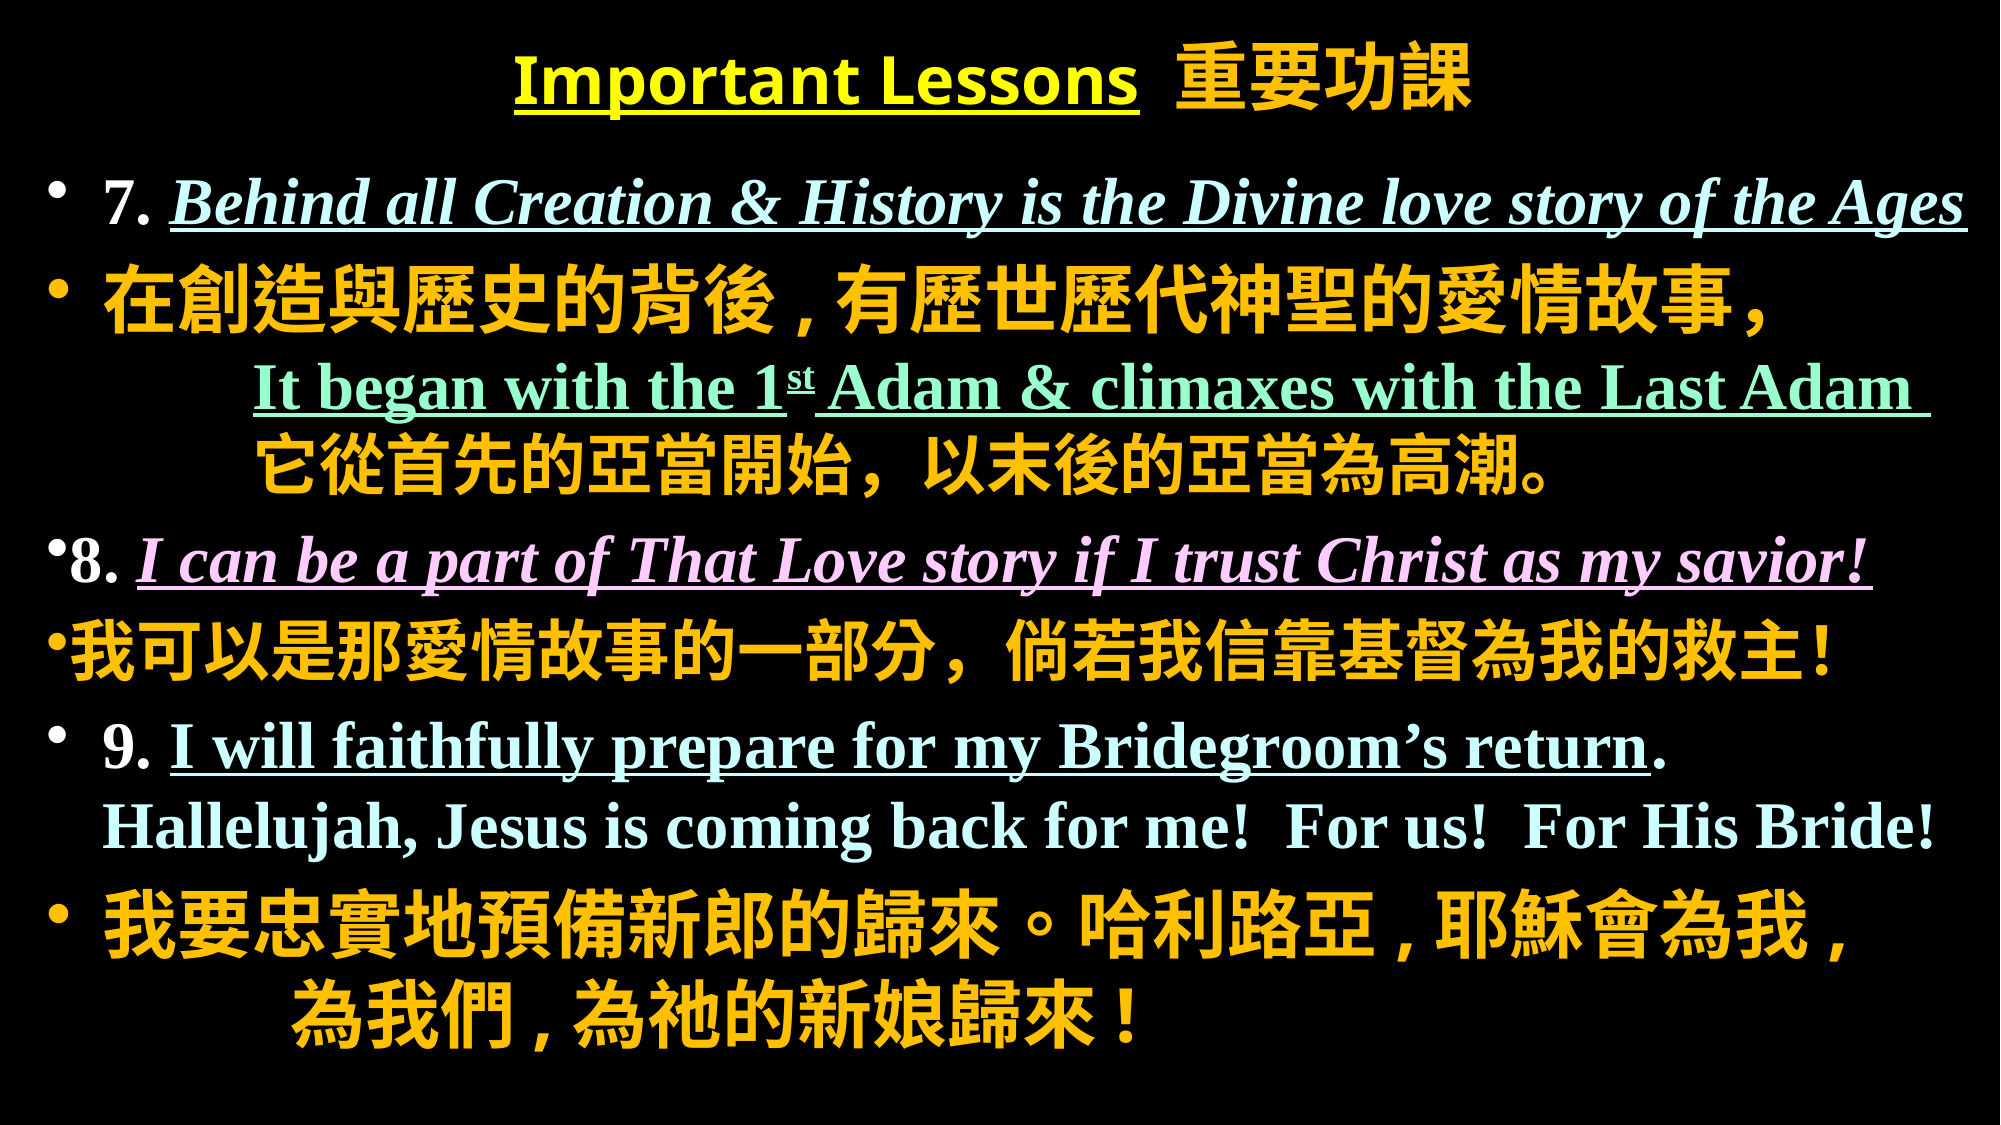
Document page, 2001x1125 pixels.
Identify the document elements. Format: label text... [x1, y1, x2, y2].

title Important Lessons 重要功課 [162, 12, 1825, 138]
list 7. Behind all Creation & History is the Divine love story of the Ages 在創造與歷史的背後,有歷世歷代神聖的愛情故事， It began with the 1st Adam & climaxes with the Last Adam 它從首先的亞當開始，以末後的亞當為高潮。 8. I can be a part of That Love story if I trust Christ as my savior! 我可以是那愛情故事的一部分，倘若我信靠基督為我的救主！ 9. I will faithfully prepare for my Bridegroom’s return. Hallelujah, Jesus is coming back for me! For us! For His Bride! 我要忠實地預備新郎的歸來。哈利路亞,耶穌會為我, 為我們,為祂的新娘歸來! [31, 149, 2000, 1100]
